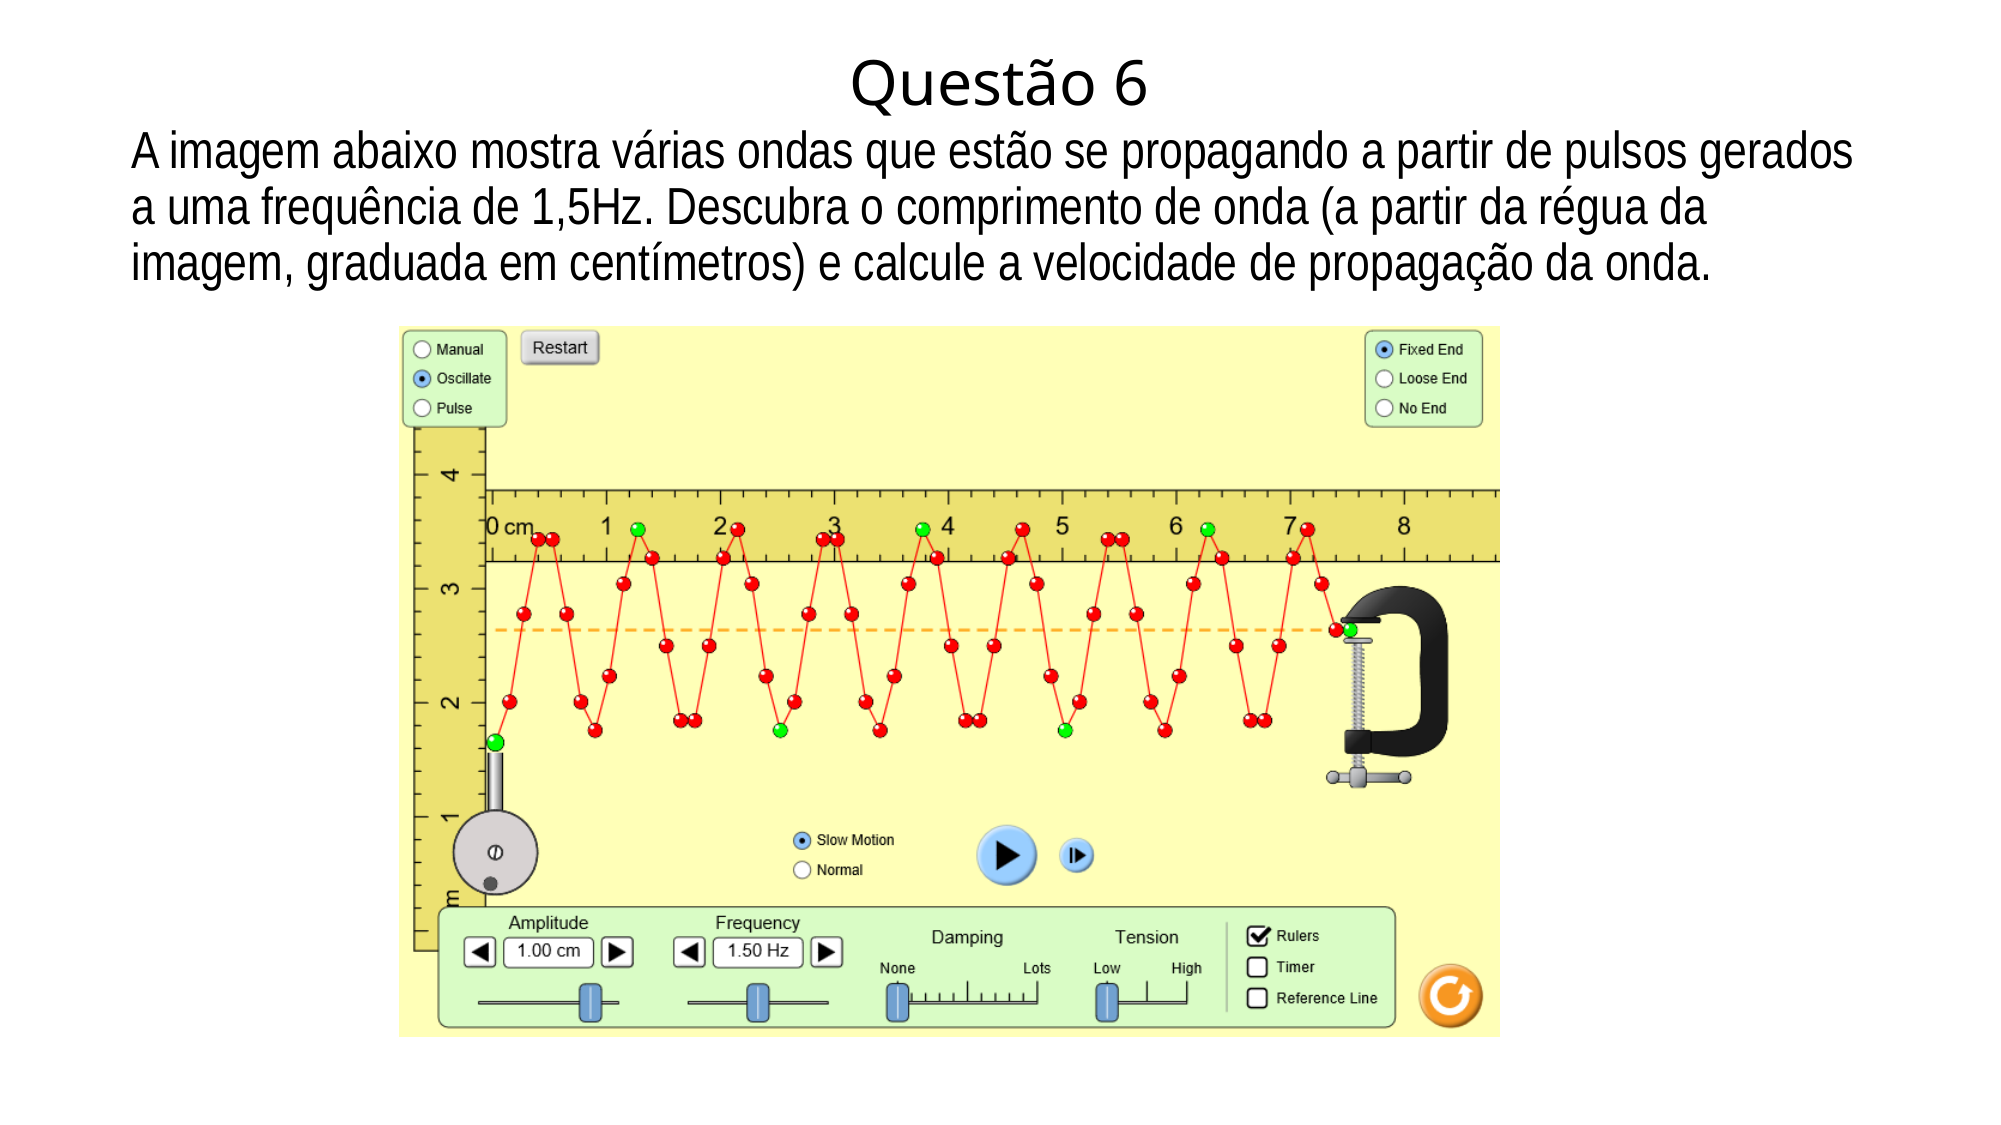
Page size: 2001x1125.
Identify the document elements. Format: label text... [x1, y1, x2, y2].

list A imagem abaixo mostra várias ondas que estão se propagando a partir de pulsos gerados a uma frequência de 1,5Hz. Descubra o comprimento de onda (a partir da régua da imagem, graduada em centímetros) e calcule a velocidade de propagação da onda. [116, 115, 1891, 830]
title Questão 6 [137, 0, 1863, 115]
picture [399, 326, 1500, 1037]
text_box [113, 143, 1887, 858]
